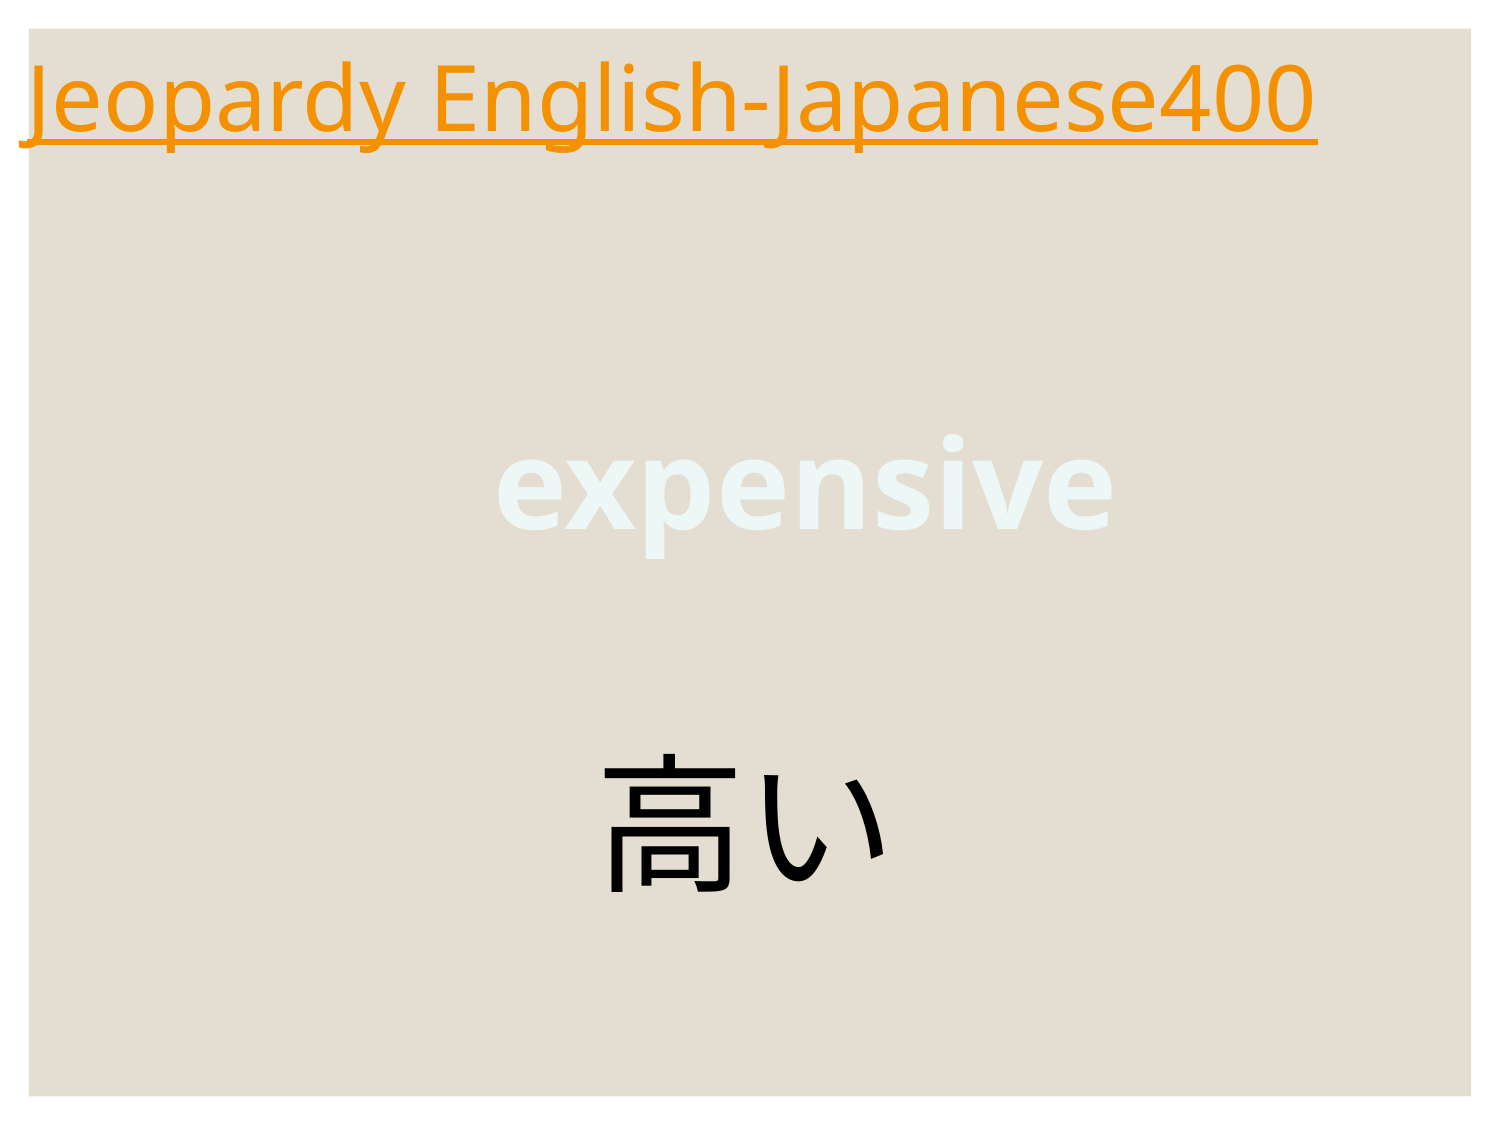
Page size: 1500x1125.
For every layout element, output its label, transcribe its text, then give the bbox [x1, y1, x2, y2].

title Jeopardy English-Japanese400 [11, 23, 1483, 173]
text_box 高い [580, 723, 911, 919]
text_box expensive [478, 397, 1500, 563]
